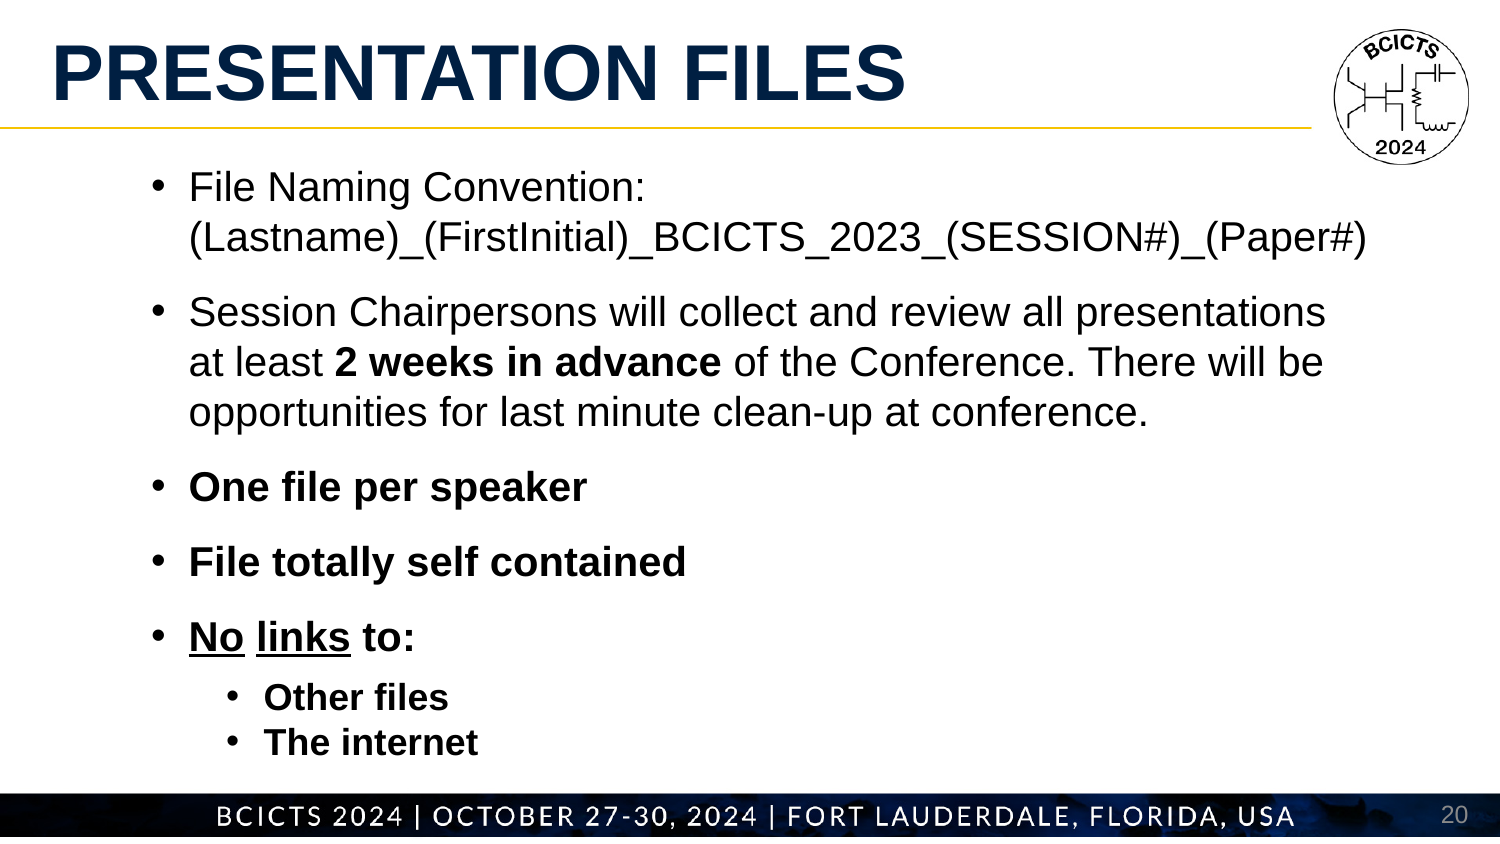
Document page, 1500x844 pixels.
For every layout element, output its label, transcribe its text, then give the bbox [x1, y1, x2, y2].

picture [0, 0, 1500, 844]
text_box File Naming Convention: (Lastname)_(FirstInitial)_BCICTS_2023_(SESSION#)_(Paper#) Session Chairpersons will collect and review all presentations at least 2 weeks in advance of the Conference. There will be opportunities for last minute clean-up at conference. One file per speaker File totally self contained No links to: Other files The internet [113, 159, 1456, 763]
slide_number 20 [1323, 787, 1499, 844]
title PRESENTATION FILES [43, 24, 1356, 114]
